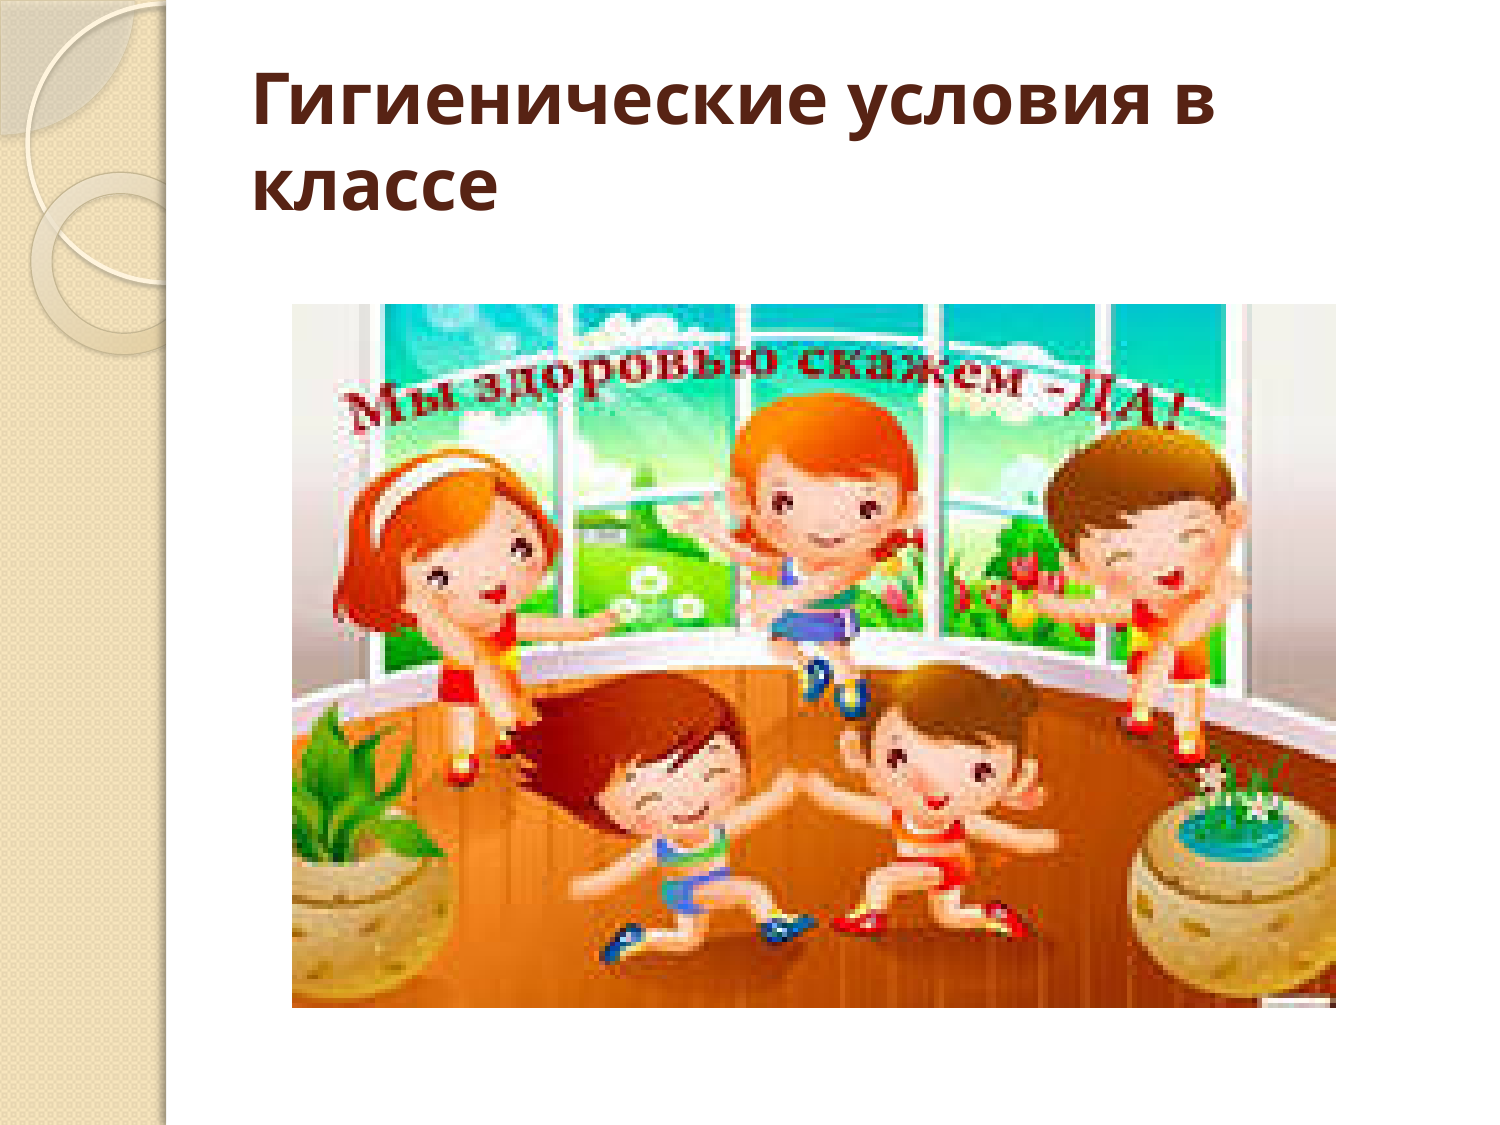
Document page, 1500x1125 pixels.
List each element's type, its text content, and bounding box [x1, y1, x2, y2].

title Гигиенические условия в классе [235, 45, 1466, 233]
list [292, 304, 1337, 1008]
